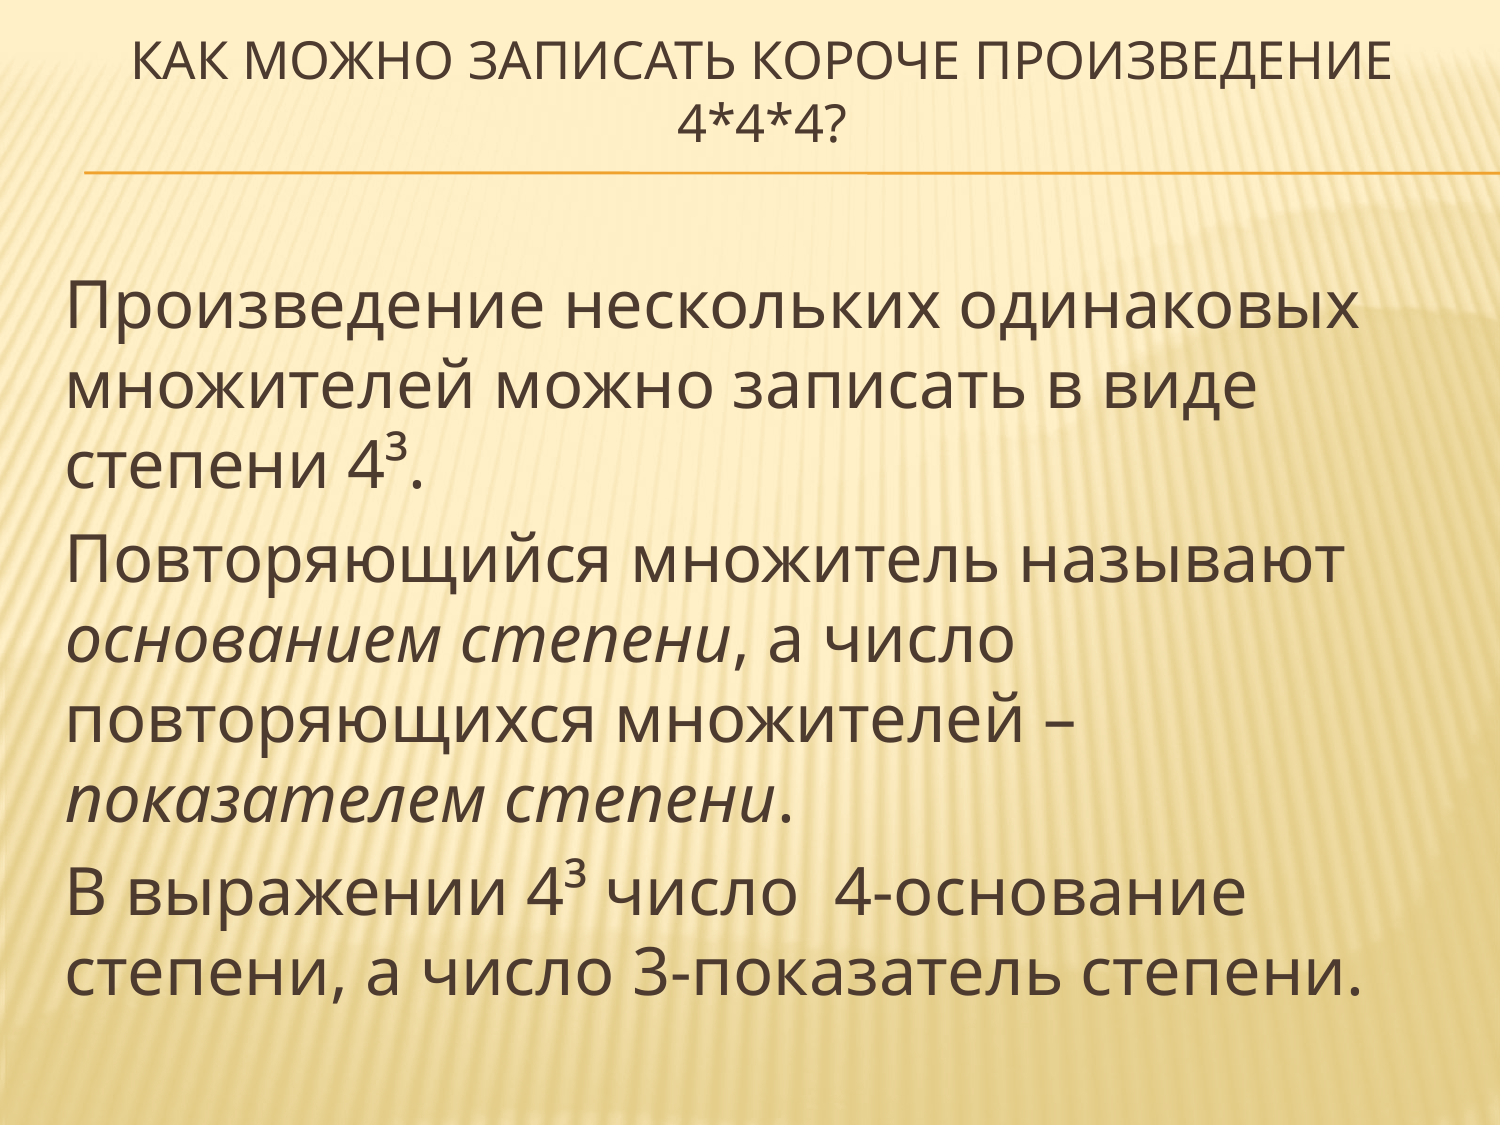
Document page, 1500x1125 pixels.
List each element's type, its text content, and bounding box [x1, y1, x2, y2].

list Произведение нескольких одинаковых множителей можно записать в виде степени 4³. Повторяющийся множитель называют основанием степени, а число повторяющихся множителей – показателем степени. В выражении 4³ число 4-основание степени, а число 3-показатель степени. [50, 254, 1475, 998]
title Как можно записать короче произведение 4*4*4? [50, 19, 1475, 161]
